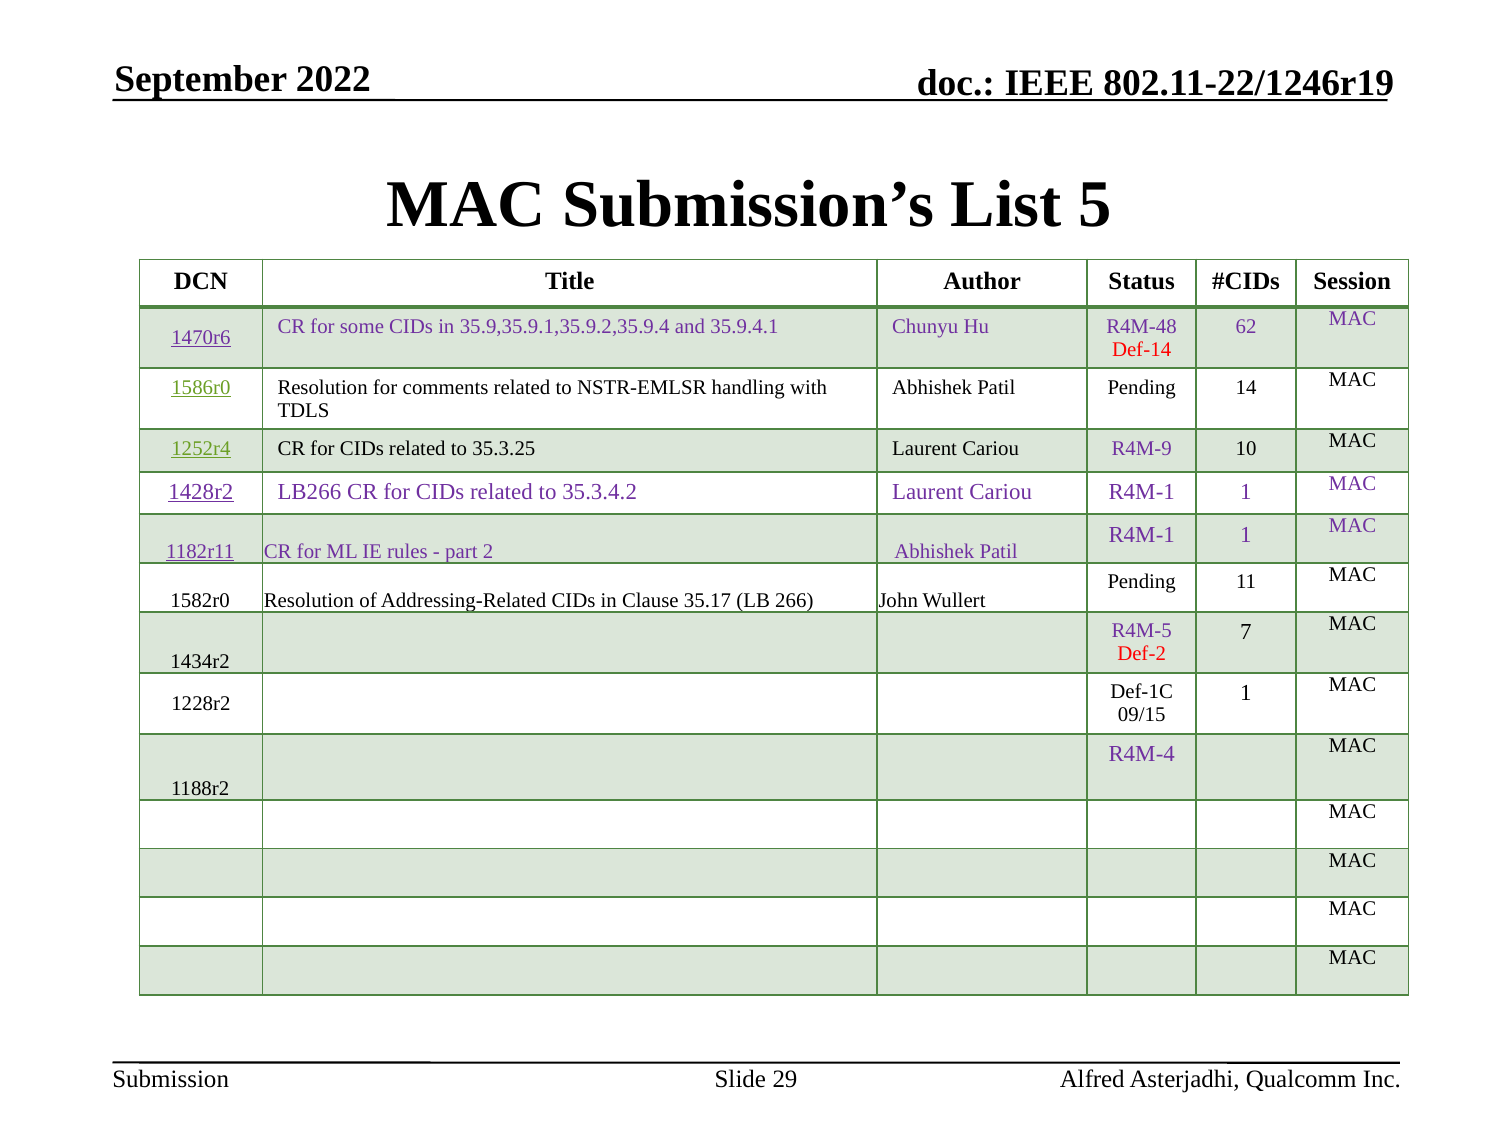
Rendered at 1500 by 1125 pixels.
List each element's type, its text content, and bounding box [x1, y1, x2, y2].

table_cell [1197, 735, 1295, 799]
table_cell 1228r2 [140, 674, 262, 733]
table_cell 1 [1197, 515, 1295, 562]
table_cell MAC [1297, 947, 1408, 994]
table_cell Abhishek Patil [878, 369, 1086, 428]
table_cell [263, 801, 876, 848]
table_cell Abhishek Patil [878, 515, 1086, 562]
table_cell [263, 849, 876, 896]
table_cell [878, 801, 1086, 848]
table_cell [1088, 898, 1195, 945]
table_cell 1434r2 [140, 613, 262, 672]
table_cell R4M-4 [1088, 735, 1195, 799]
table_cell 1470r6 [140, 309, 262, 367]
table_cell [140, 898, 262, 945]
table_cell [878, 898, 1086, 945]
table_cell 7 [1197, 613, 1295, 672]
table_header #CIDs [1197, 260, 1295, 305]
table_cell [1088, 849, 1195, 896]
table_cell [1088, 947, 1195, 994]
table_cell R4M-5 Def-2 [1088, 613, 1195, 672]
table_cell Pending [1088, 369, 1195, 428]
table_cell Laurent Cariou [878, 430, 1086, 471]
table_cell MAC [1297, 430, 1408, 471]
table_cell 11 [1197, 564, 1295, 611]
table_cell CR for CIDs related to 35.3.25 [263, 430, 876, 471]
table_cell 14 [1197, 369, 1295, 428]
table_cell CR for some CIDs in 35.9,35.9.1,35.9.2,35.9.4 and 35.9.4.1 [263, 309, 876, 367]
table_cell MAC [1297, 801, 1408, 848]
table_cell CR for ML IE rules - part 2 [263, 515, 876, 562]
table_cell [140, 801, 262, 848]
table_cell [878, 947, 1086, 994]
table_header DCN [140, 260, 262, 305]
table_cell [263, 613, 876, 672]
table_cell [1197, 898, 1295, 945]
table_cell 1188r2 [140, 735, 262, 799]
table_cell [263, 898, 876, 945]
table_cell [1197, 849, 1295, 896]
table_cell John Wullert [878, 564, 1086, 611]
footer Alfred Asterjadhi, Qualcomm Inc. [878, 1061, 1402, 1093]
slide_number Slide 29 [712, 1061, 800, 1123]
table_cell [1088, 801, 1195, 848]
table_cell MAC [1297, 564, 1408, 611]
table_cell LB266 CR for CIDs related to 35.3.4.2 [263, 473, 876, 513]
table_cell [1197, 947, 1295, 994]
table_cell [878, 613, 1086, 672]
table_cell 1182r11 [140, 515, 262, 562]
table_cell Laurent Cariou [878, 473, 1086, 513]
table_cell 1428r2 [140, 473, 262, 513]
table_cell 1586r0 [140, 369, 262, 428]
table_cell Pending [1088, 564, 1195, 611]
table_cell MAC [1297, 735, 1408, 799]
table_cell R4M-1 [1088, 473, 1195, 513]
table_cell MAC [1297, 515, 1408, 562]
table_cell 10 [1197, 430, 1295, 471]
table_cell MAC [1297, 473, 1408, 513]
table_cell [878, 849, 1086, 896]
table_cell [140, 849, 262, 896]
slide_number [114, 54, 423, 100]
table_header Title [263, 260, 876, 305]
table_cell [263, 674, 876, 733]
table_header Status [1088, 260, 1195, 305]
table_header Author [878, 260, 1086, 305]
table_cell MAC [1297, 613, 1408, 672]
table_cell 1252r4 [140, 430, 262, 471]
table_cell MAC [1297, 898, 1408, 945]
table_cell [878, 674, 1086, 733]
table_cell Resolution of Addressing-Related CIDs in Clause 35.17 (LB 266) [263, 564, 876, 611]
table_cell [140, 947, 262, 994]
table_cell [1197, 801, 1295, 848]
table_cell Resolution for comments related to NSTR-EMLSR handling with TDLS [263, 369, 876, 428]
table_header Session [1297, 260, 1408, 305]
table_cell [878, 735, 1086, 799]
table_cell 1 [1197, 674, 1295, 733]
table_cell Def-1C 09/15 [1088, 674, 1195, 733]
table_cell Chunyu Hu [878, 309, 1086, 367]
table_cell 62 [1197, 309, 1295, 367]
table_cell MAC [1297, 369, 1408, 428]
table_cell R4M-1 [1088, 515, 1195, 562]
table_cell 1582r0 [140, 564, 262, 611]
table_cell MAC [1297, 309, 1408, 367]
table_cell R4M-9 [1088, 430, 1195, 471]
table_cell 1 [1197, 473, 1295, 513]
table_cell MAC [1297, 849, 1408, 896]
table_cell R4M-48 Def-14 [1088, 309, 1195, 367]
table_cell [263, 947, 876, 994]
table_cell MAC [1297, 674, 1408, 733]
table_cell [263, 735, 876, 799]
title MAC Submission’s List 5 [112, 112, 1388, 288]
